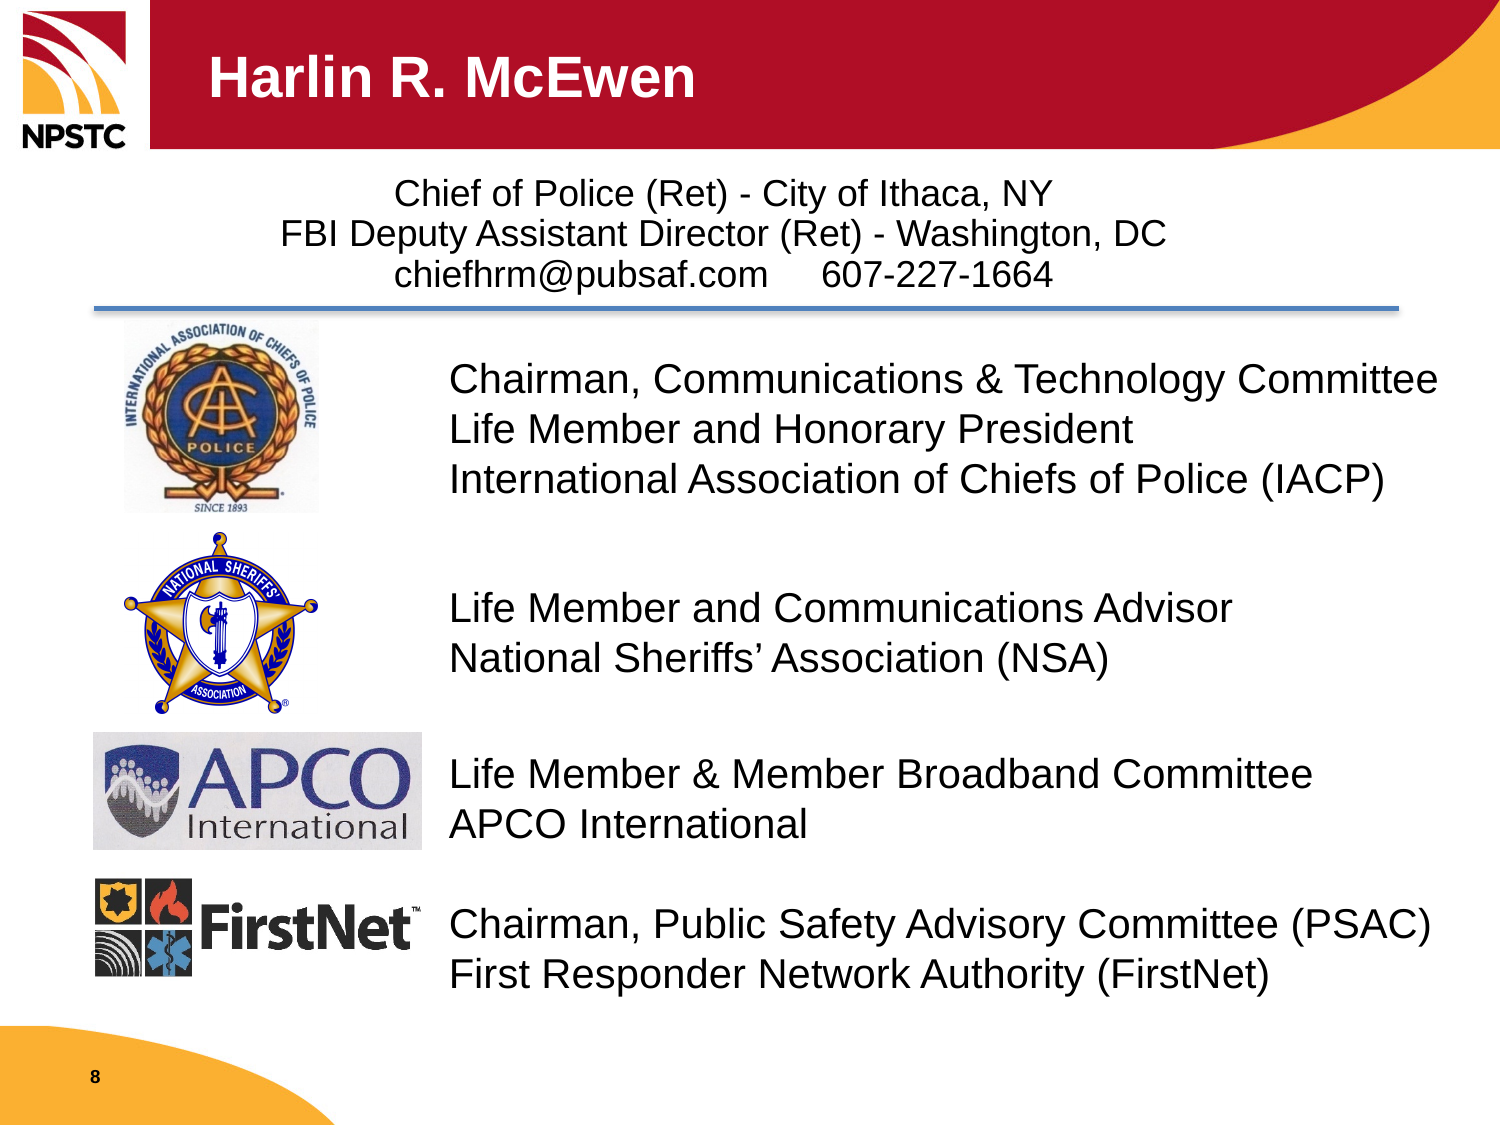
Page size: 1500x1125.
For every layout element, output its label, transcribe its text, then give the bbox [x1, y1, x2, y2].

text_box Chief of Police (Ret) - City of Ithaca, NY FBI Deputy Assistant Director (Ret) - Washington, DC chiefhrm@pubsaf.com 607-227-1664 [265, 166, 1183, 303]
subtitle Chairman, Communications & Technology Committee Life Member and Honorary President International Association of Chiefs of Police (IACP) Life Member and Communications Advisor National Sheriffs’ Association (NSA) Life Member & Member Broadband Committee APCO International Chairman, Public Safety Advisory Committee (PSAC) First Responder Network Authority (FirstNet) [448, 327, 1459, 1012]
title Harlin R. McEwen [208, 0, 1298, 150]
slide_number 8 [75, 1045, 227, 1106]
picture [0, 0, 1500, 1125]
